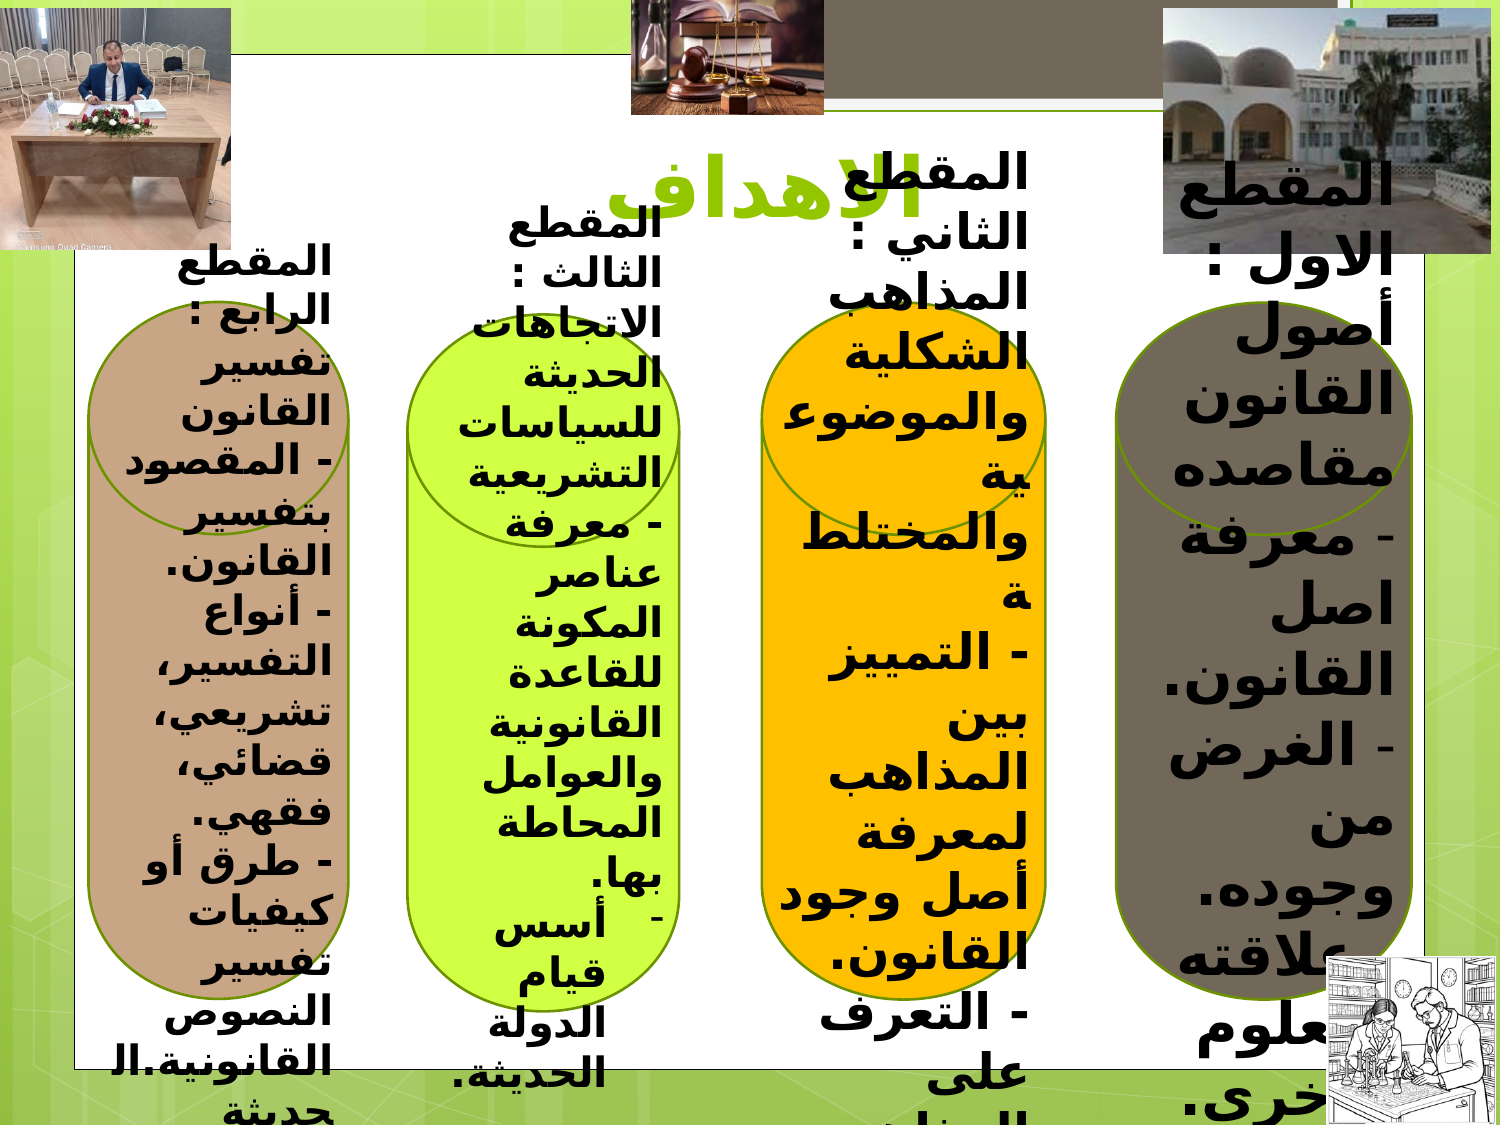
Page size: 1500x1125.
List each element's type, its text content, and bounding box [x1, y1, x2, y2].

picture [0, 8, 231, 250]
text_box المقطع الثالث : الاتجاهات الحديثة للسياسات التشريعية - معرفة عناصر المكونة للقاعدة القانونية والعوامل المحاطة بها. أسس قيام الدولة الحديثة. [406, 313, 681, 1013]
text_box المقطع الاول : أصول القانون مقاصده - معرفة اصل القانون. - الغرض من وجوده. - علاقته بالعلوم الاخرى. [1114, 301, 1413, 1001]
text_box المقطع الرابع : تفسير القانون - المقصود بتفسير القانون. - أنواع التفسير، تشريعي، قضائي، فقهي. - طرق أو كيفيات تفسير النصوص القانونية.الحديثة [87, 300, 350, 1001]
title الاهداف [236, 54, 1157, 242]
text_box المقطع الثاني : المذاهب الشكلية والموضوعية والمختلطة - التمييز بين المذاهب لمعرفة أصل وجود القانون. - التعرف على المذاهب الأقرب للواقع [760, 301, 1047, 1001]
picture [631, 0, 824, 115]
picture [1163, 8, 1491, 254]
picture [1326, 956, 1496, 1125]
